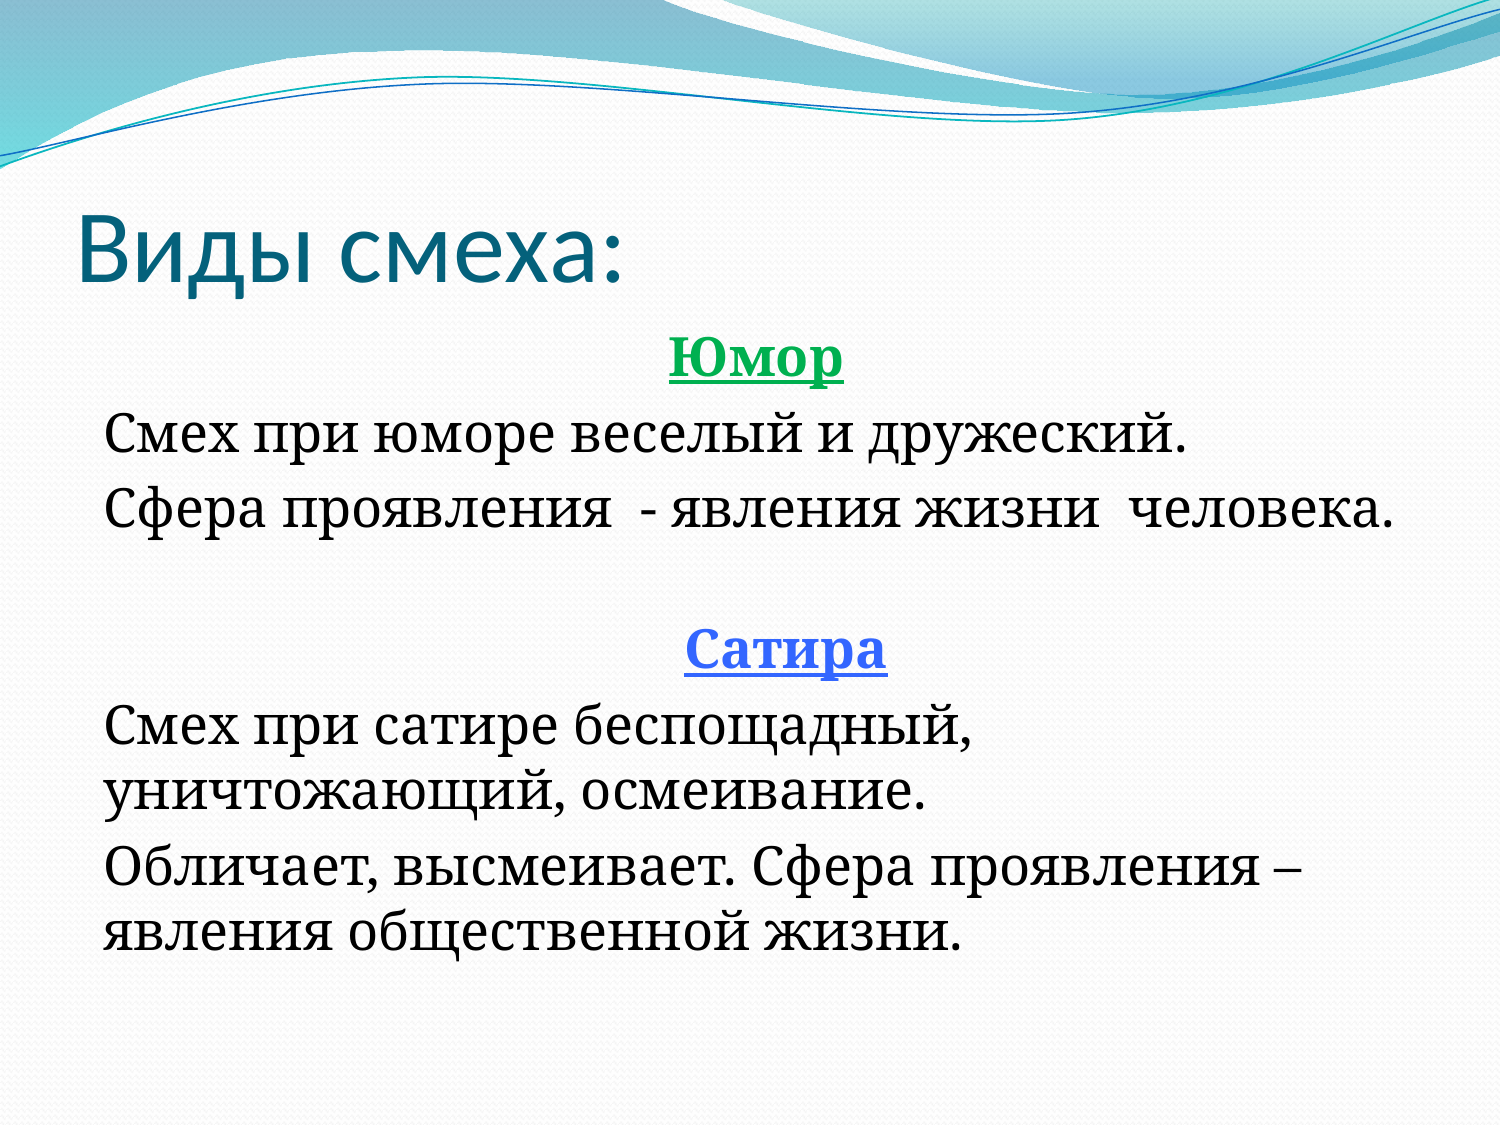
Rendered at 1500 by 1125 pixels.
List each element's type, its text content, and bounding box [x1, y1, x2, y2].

title Виды смеха: [75, 115, 1425, 303]
list Юмор Смех при юморе веселый и дружеский. Сфера проявления - явления жизни человека. Сатира Смех при сатире беспощадный, уничтожающий, осмеивание. Обличает, высмеивает. Сфера проявления – явления общественной жизни. [88, 314, 1439, 1057]
